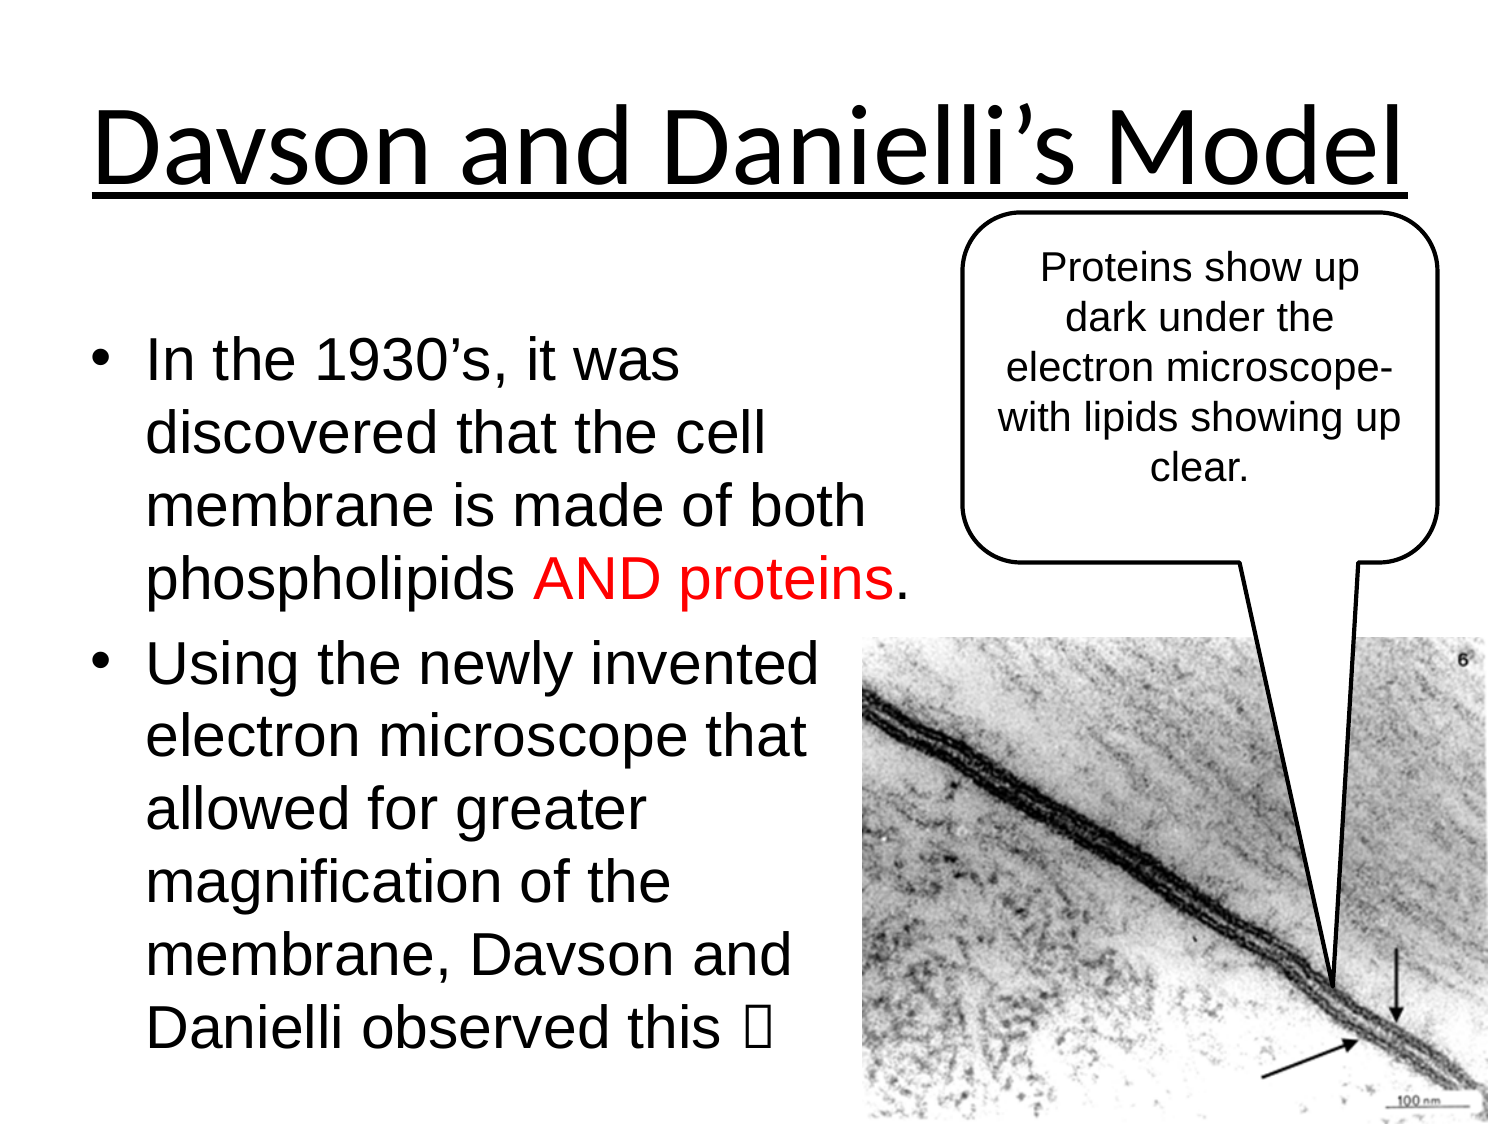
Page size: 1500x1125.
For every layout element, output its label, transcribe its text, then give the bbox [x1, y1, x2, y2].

title Davson and Danielli’s Model [75, 45, 1425, 233]
picture [862, 637, 1488, 1124]
list In the 1930’s, it was discovered that the cell membrane is made of both phospholipids AND proteins. Using the newly invented electron microscope that allowed for greater magnification of the membrane, Davson and Danielli observed this  [75, 312, 1000, 1075]
text_box Proteins show up dark under the electron microscope- with lipids showing up clear. [960, 210, 1440, 635]
